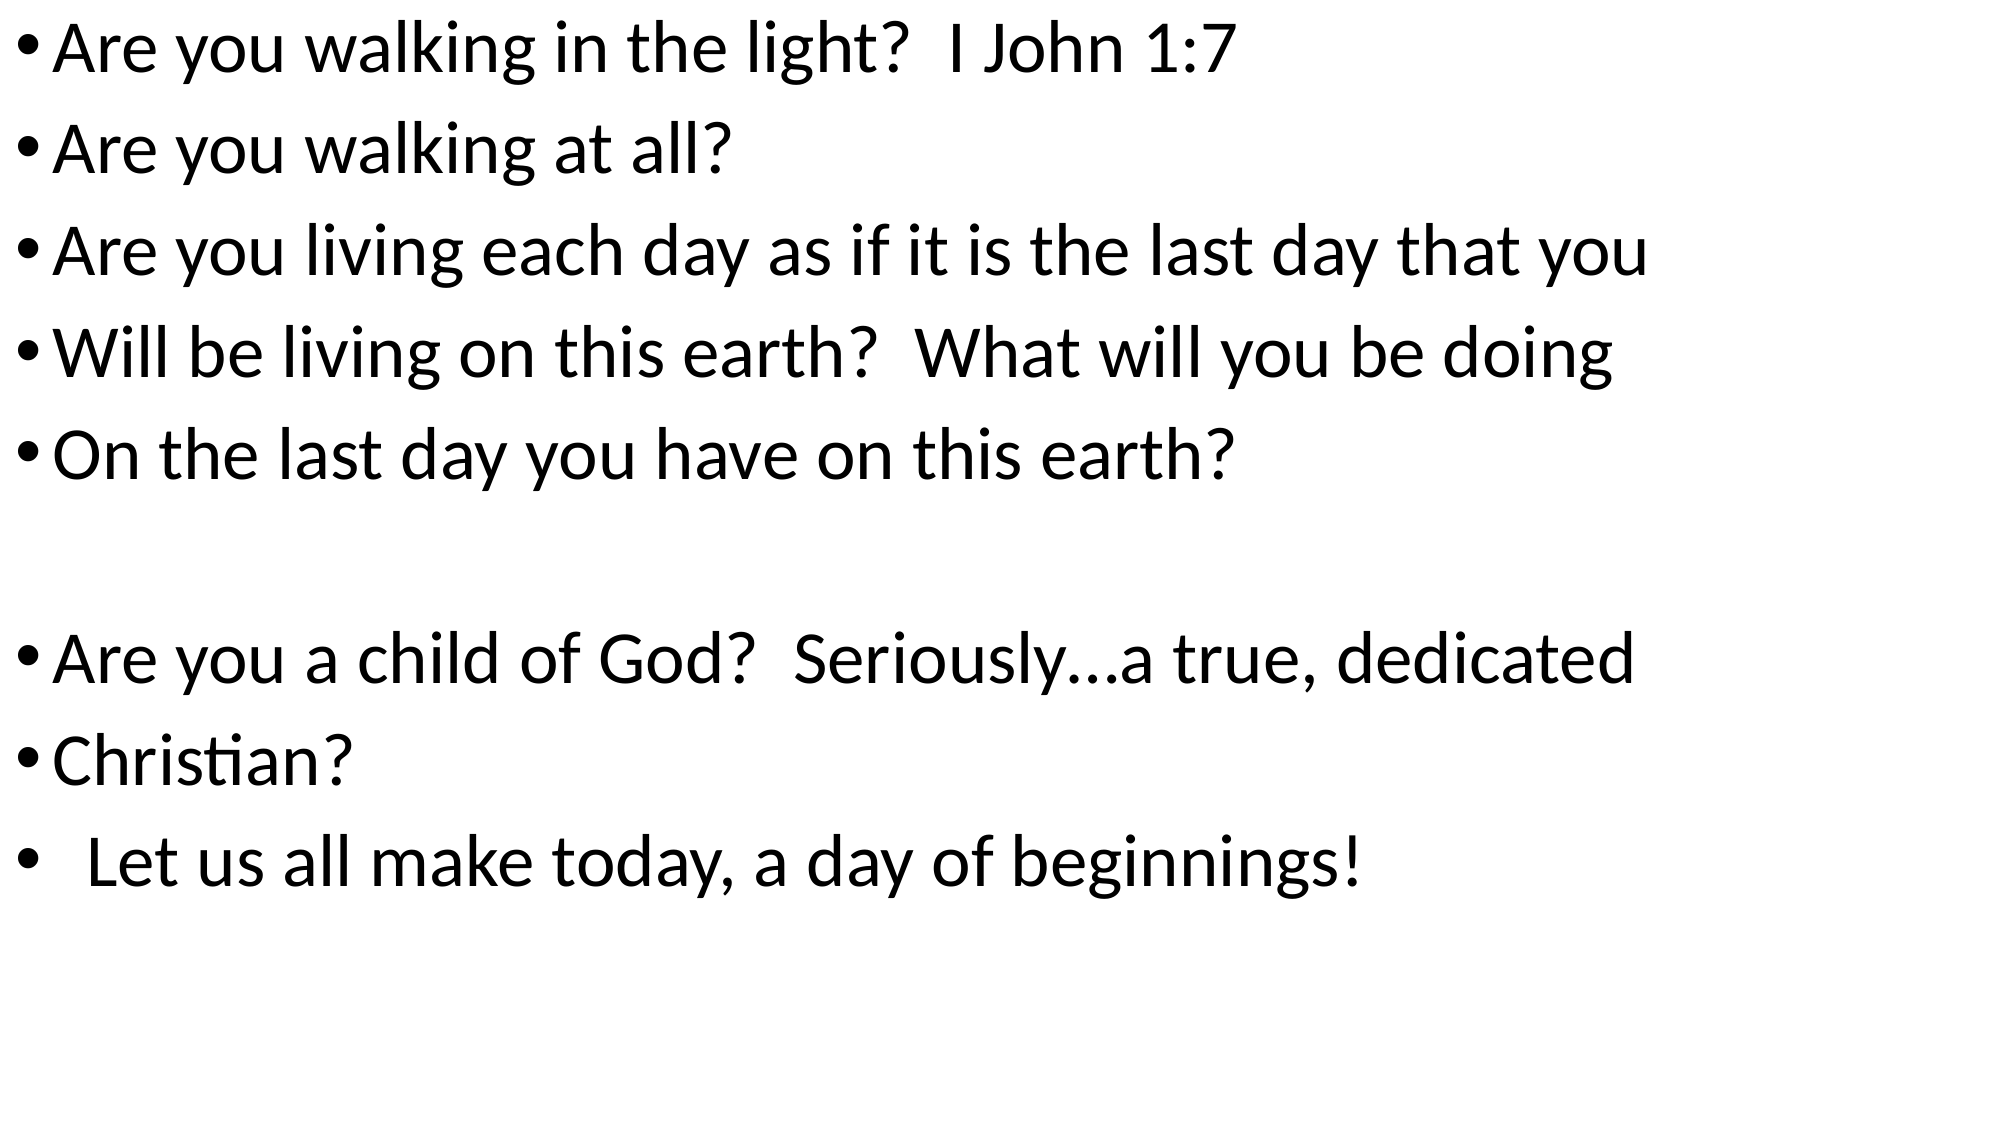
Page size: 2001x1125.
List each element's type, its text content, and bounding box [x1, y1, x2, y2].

list Are you walking in the light? I John 1:7 Are you walking at all? Are you living each day as if it is the last day that you Will be living on this earth? What will you be doing On the last day you have on this earth? Are you a child of God? Seriously…a true, dedicated Christian? Let us all make today, a day of beginnings! [0, 0, 2000, 1111]
